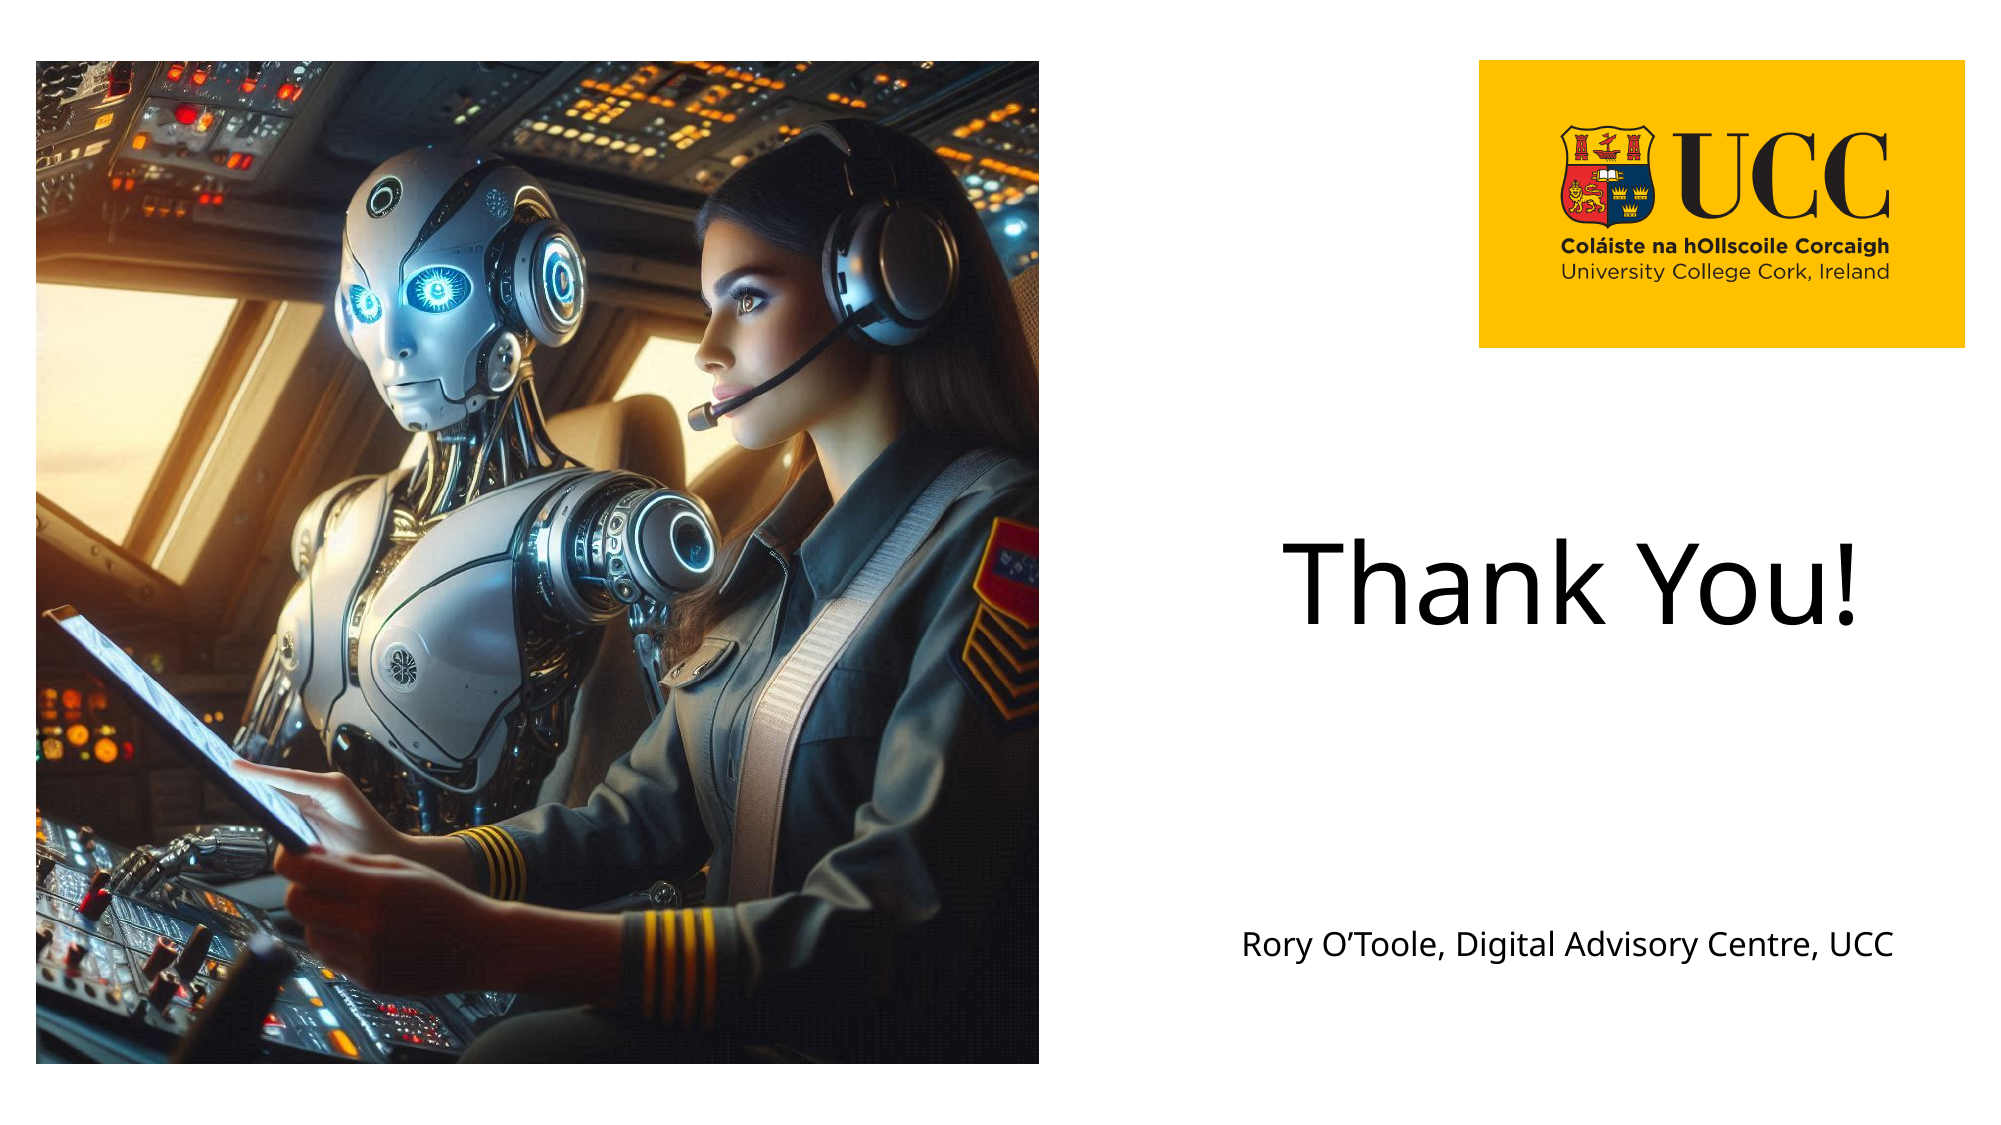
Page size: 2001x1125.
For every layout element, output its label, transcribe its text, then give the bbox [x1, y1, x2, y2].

text_box Thank You! [1267, 470, 2000, 705]
picture [36, 61, 1039, 1064]
text_box Rory O’Toole, Digital Advisory Centre, UCC [1120, 828, 1911, 1064]
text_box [1479, 61, 1964, 348]
